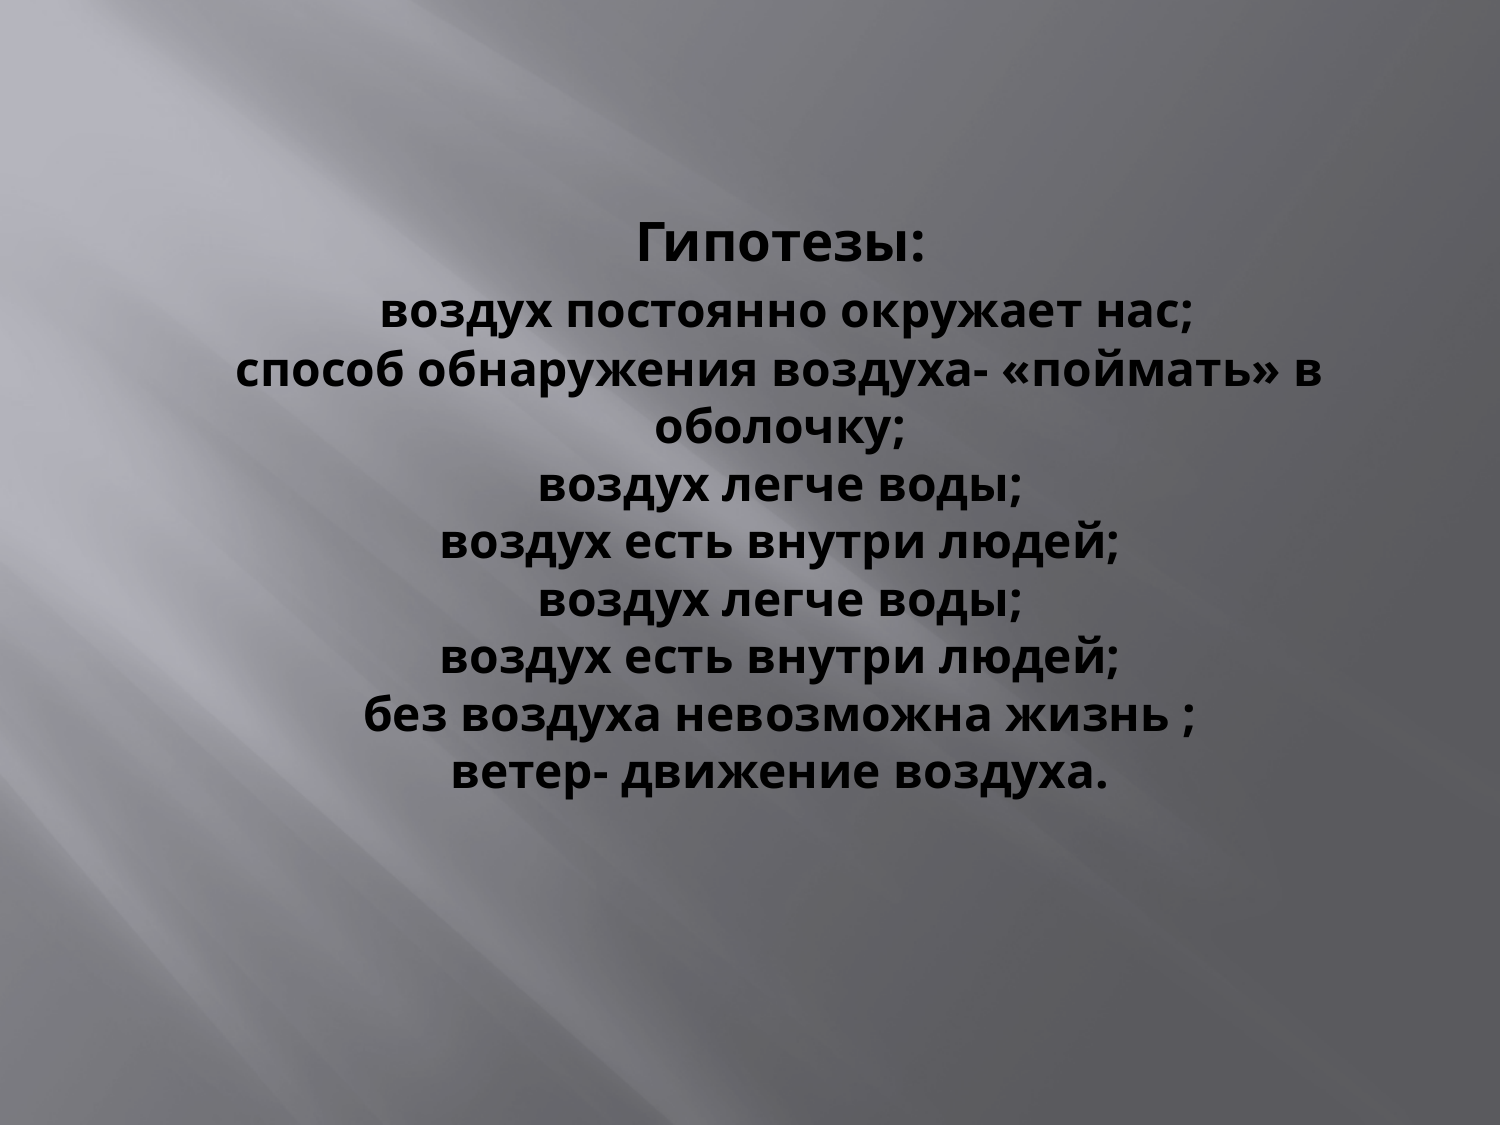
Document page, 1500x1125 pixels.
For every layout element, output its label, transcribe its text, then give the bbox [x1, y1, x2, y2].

title Гипотезы: воздух постоянно окружает нас; способ обнаружения воздуха- «поймать» в оболочку; воздух легче воды; воздух есть внутри людей; воздух легче воды; воздух есть внутри людей; без воздуха невозможна жизнь ; ветер- движение воздуха. [93, 199, 1468, 938]
